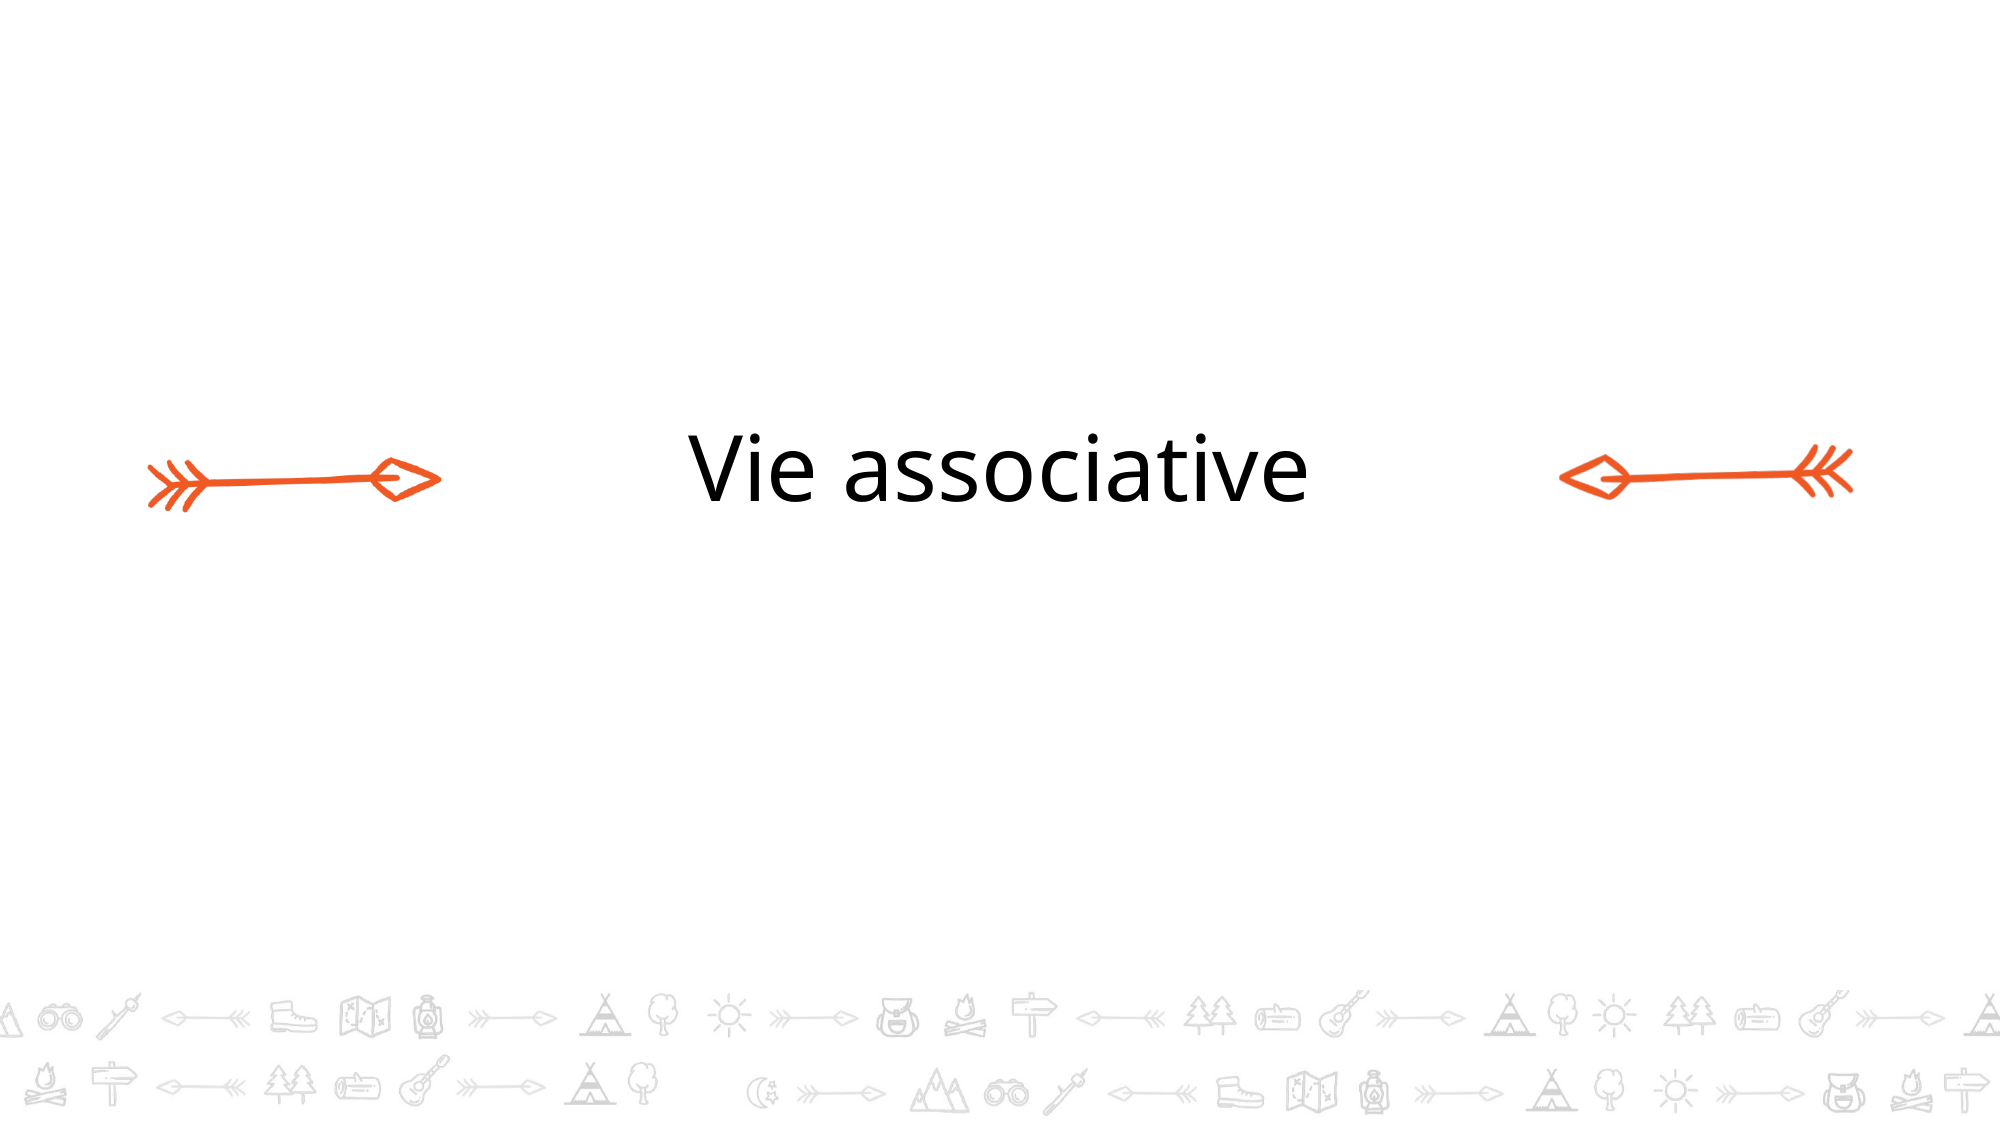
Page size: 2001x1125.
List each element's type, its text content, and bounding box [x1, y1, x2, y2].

picture [1559, 444, 1854, 500]
title Vie associative [536, 362, 1464, 581]
picture [146, 457, 442, 513]
picture [0, 990, 2000, 1125]
